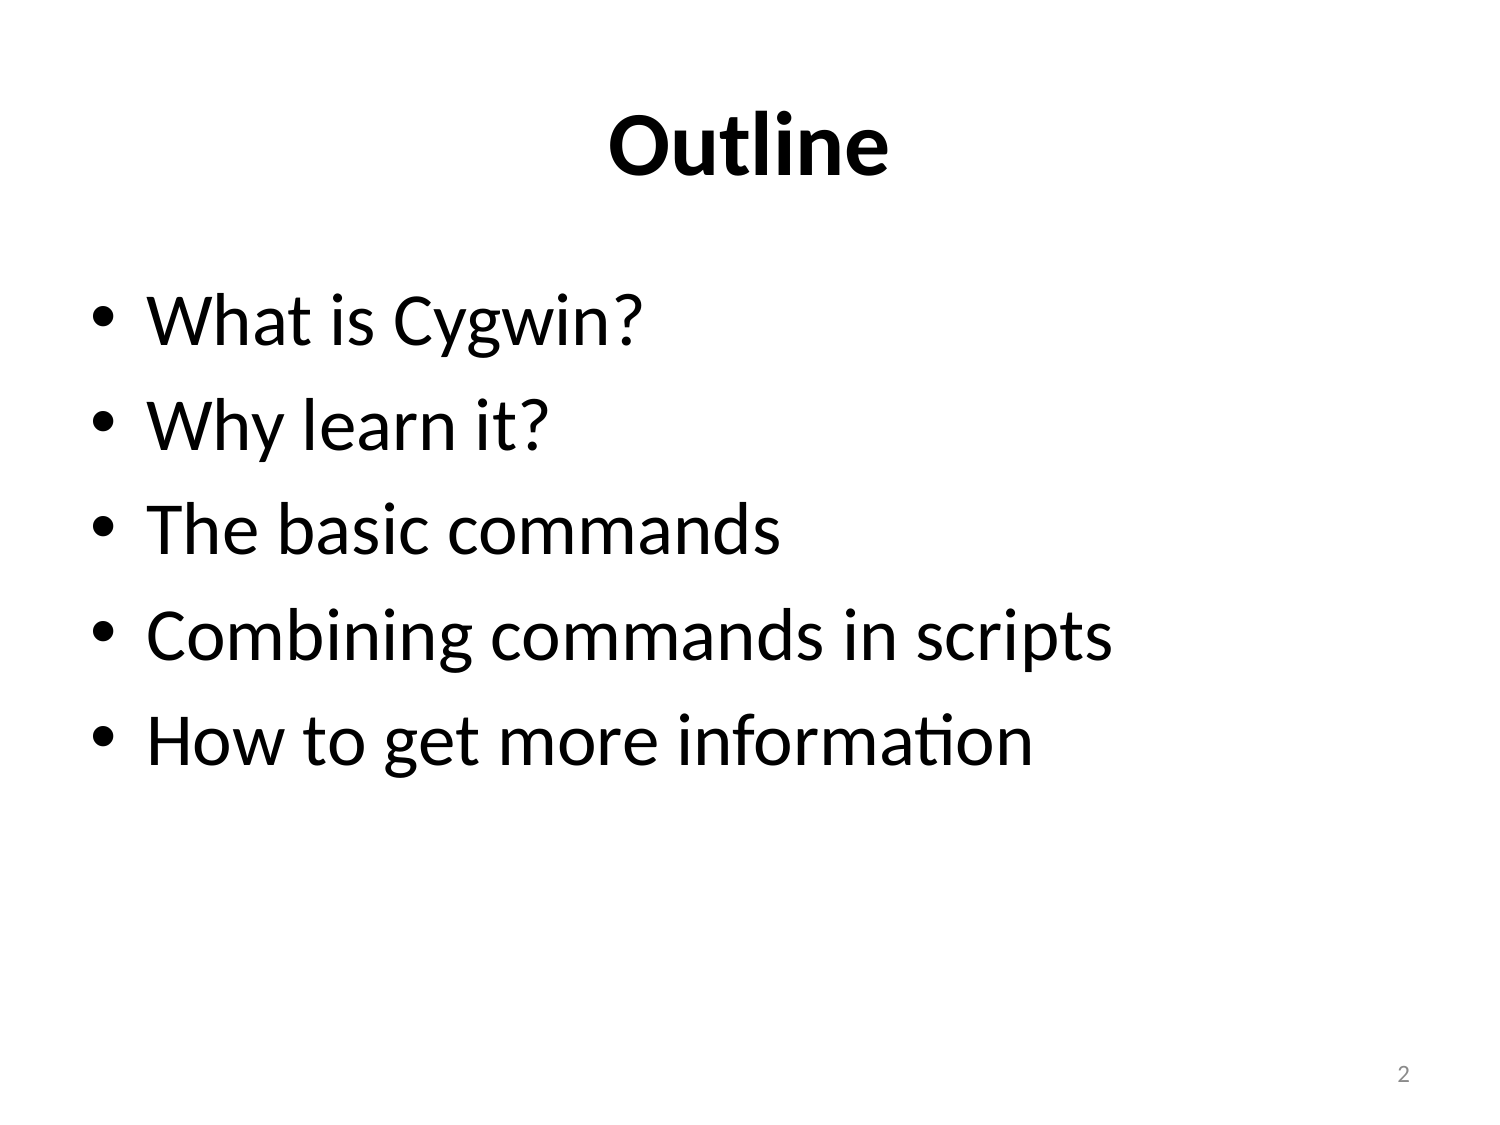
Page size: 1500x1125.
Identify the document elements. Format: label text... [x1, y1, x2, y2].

slide_number 2 [1074, 1042, 1425, 1103]
title Outline [75, 45, 1425, 233]
list What is Cygwin? Why learn it? The basic commands Combining commands in scripts How to get more information [75, 262, 1425, 1005]
